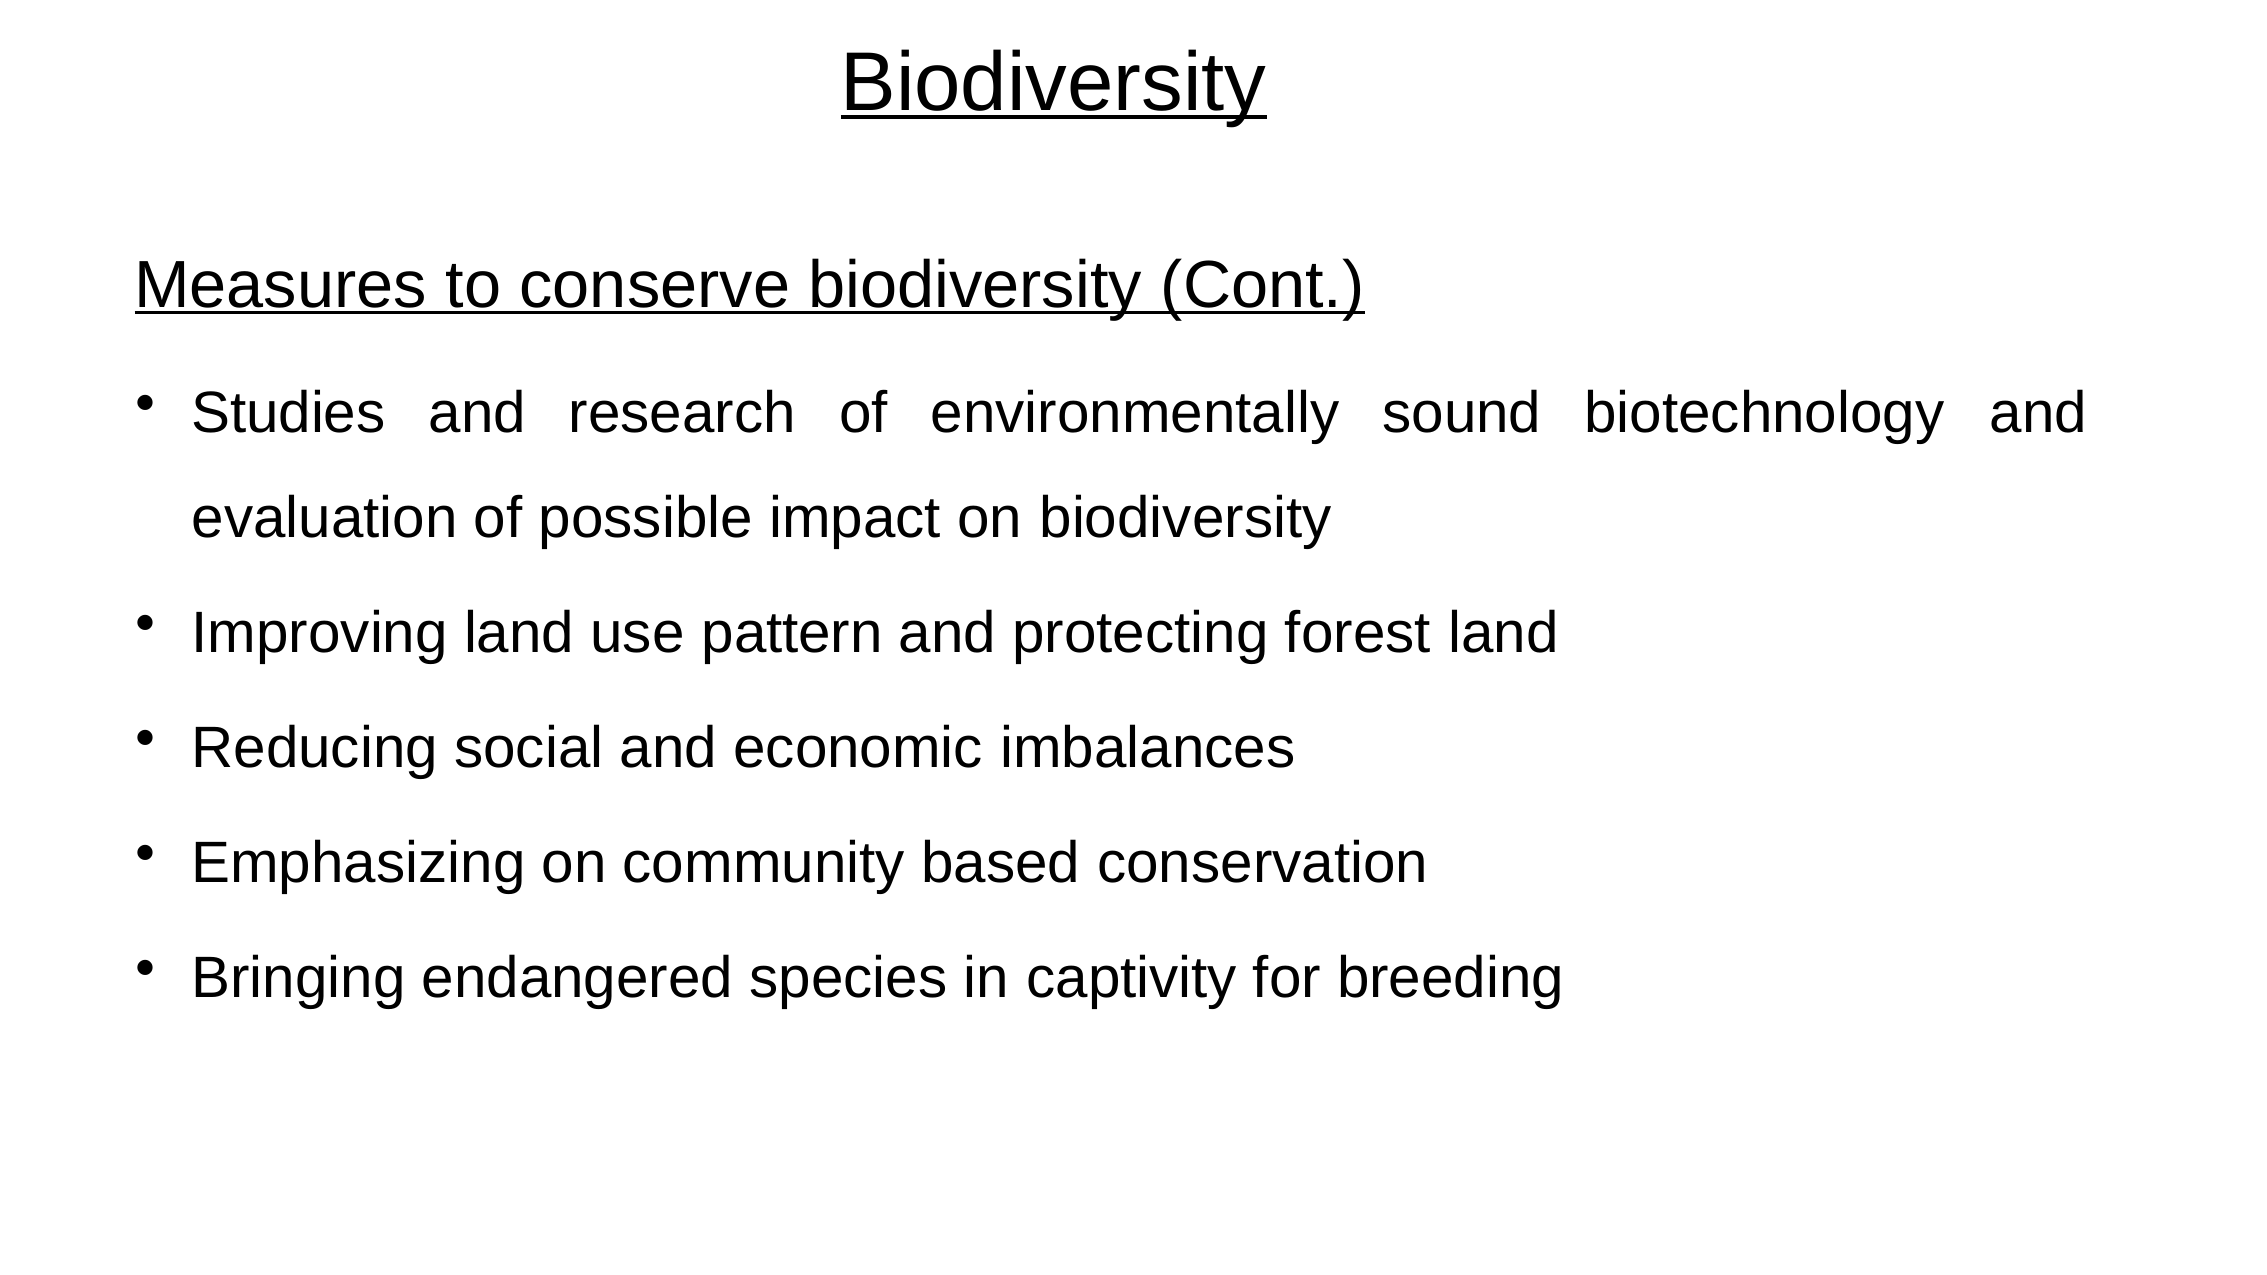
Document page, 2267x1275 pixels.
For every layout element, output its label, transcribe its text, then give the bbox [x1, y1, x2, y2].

text_box Studies and research of environmentally sound biotechnology and evaluation of possible impact on biodiversity Improving land use pattern and protecting forest land Reducing social and economic imbalances Emphasizing on community based conservation Bringing endangered species in captivity for breeding [133, 337, 2146, 1010]
text_box Biodiversity [545, 19, 1562, 135]
title Measures to conserve biodiversity (Cont.) [132, 238, 1621, 454]
